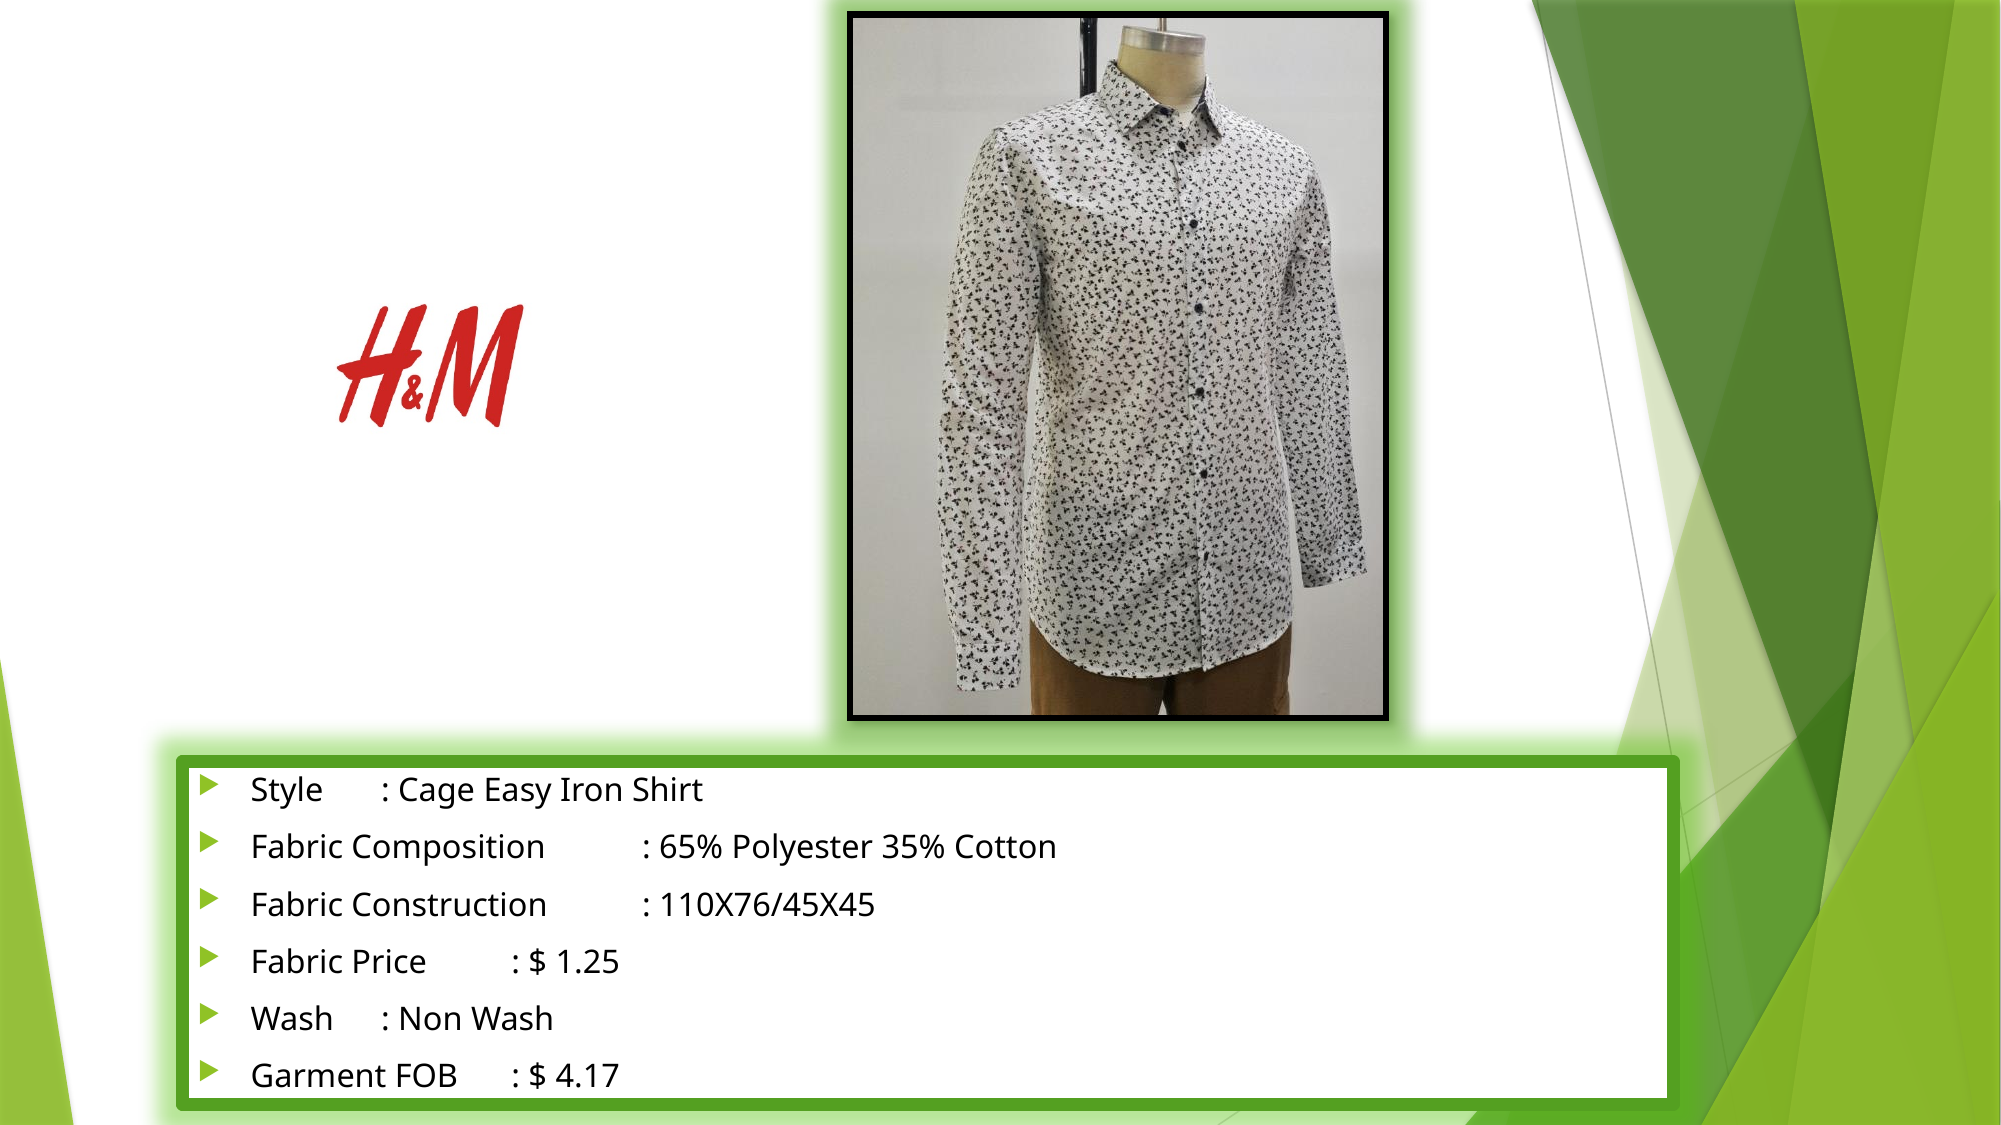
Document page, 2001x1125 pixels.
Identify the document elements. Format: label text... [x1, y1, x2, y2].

text_box Style : Cage Easy Iron Shirt Fabric Composition : 65% Polyester 35% Cotton Fabric Construction : 110X76/45X45 Fabric Price : $ 1.25 Wash : Non Wash Garment FOB : $ 4.17 [181, 760, 1675, 1106]
picture [852, 17, 1384, 716]
picture [182, 236, 678, 496]
